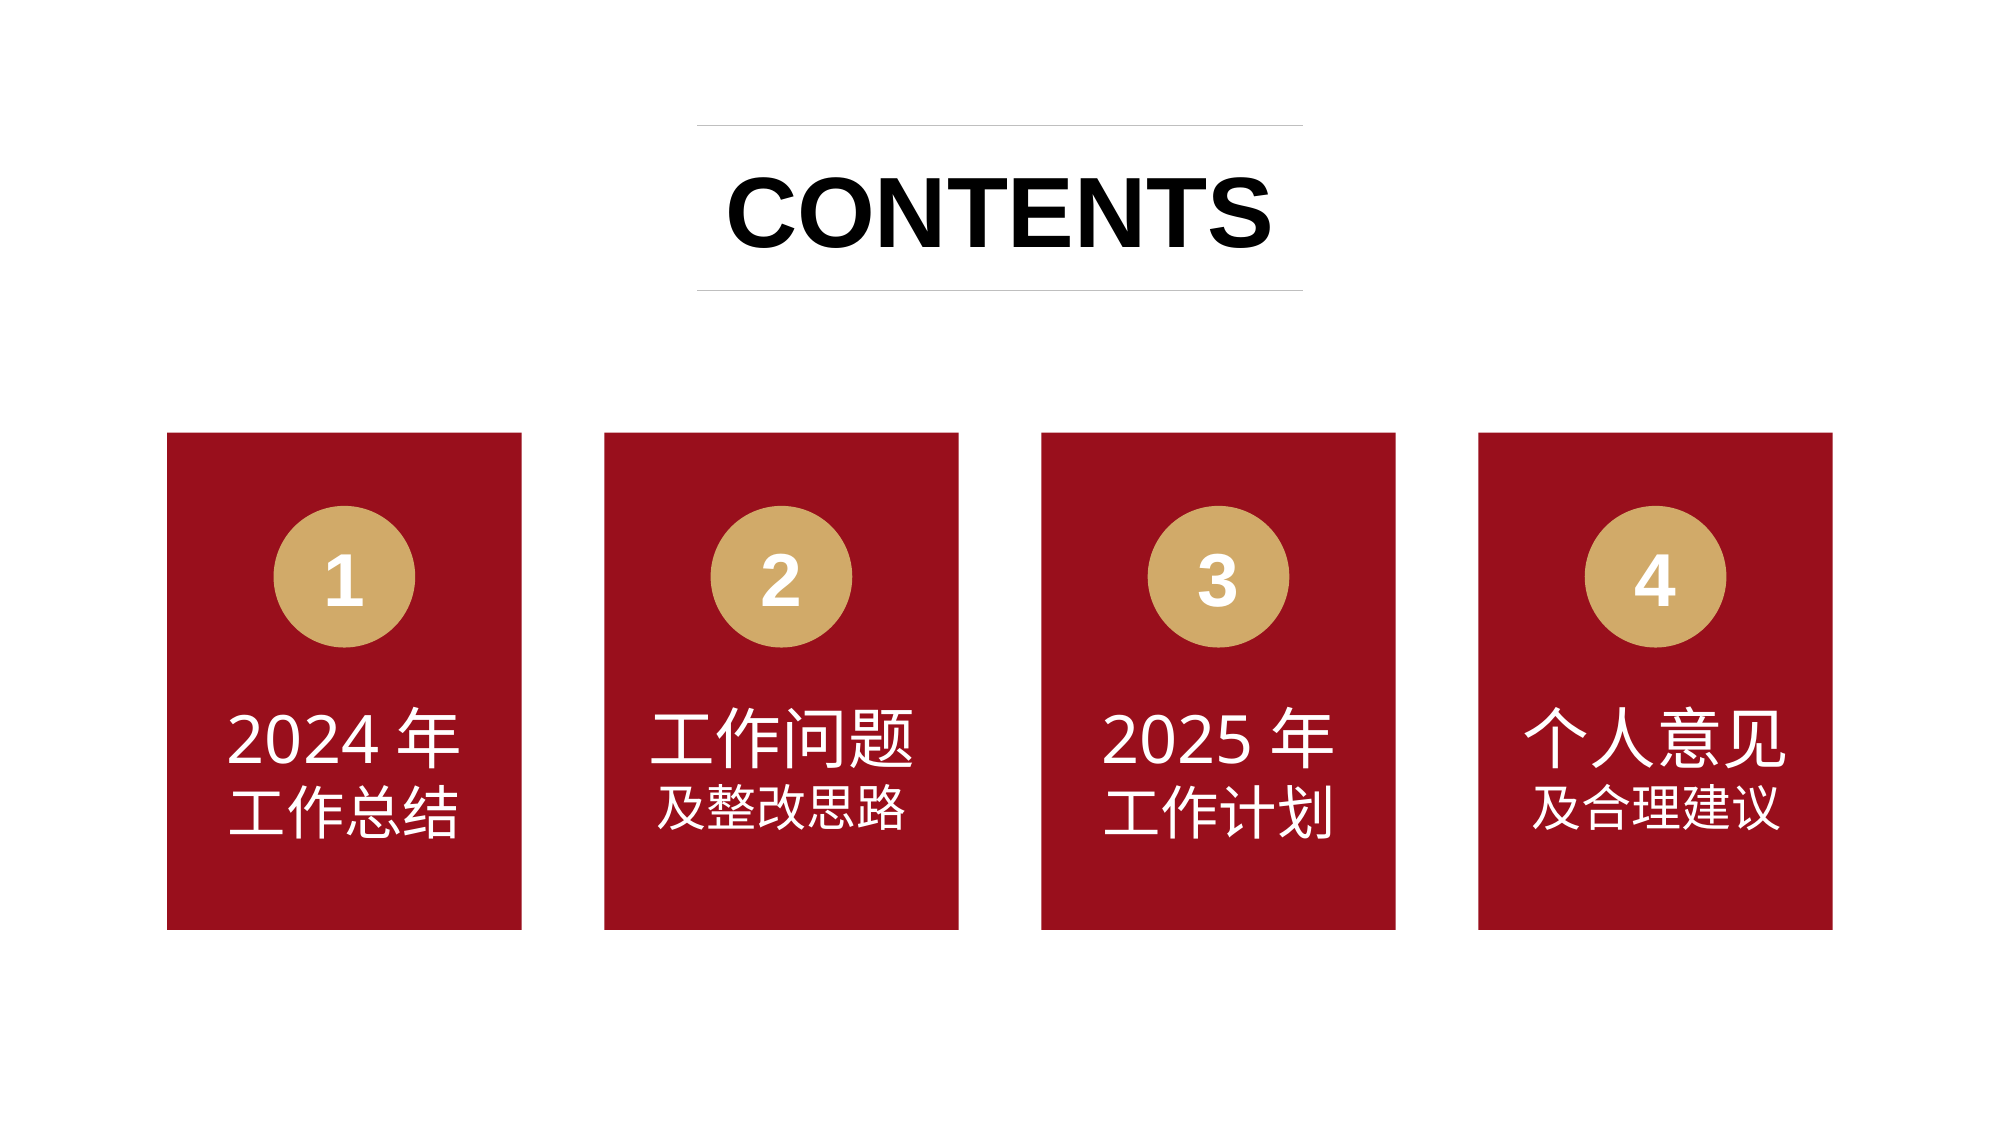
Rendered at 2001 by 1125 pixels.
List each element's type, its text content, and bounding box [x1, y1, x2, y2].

text_box 1 [272, 504, 417, 649]
text_box [166, 432, 523, 931]
text_box 2024年 工作总结 [211, 689, 477, 854]
text_box CONTENTS [710, 139, 1290, 275]
text_box 2 [709, 504, 854, 649]
text_box [603, 432, 960, 931]
text_box 工作问题 及整改思路 [633, 689, 930, 844]
text_box [1477, 432, 1834, 931]
text_box 个人意见 及合理建议 [1507, 689, 1805, 844]
text_box 2025年 工作计划 [1086, 689, 1352, 854]
text_box [1040, 432, 1397, 931]
text_box 3 [1146, 504, 1291, 649]
text_box 4 [1583, 504, 1728, 649]
